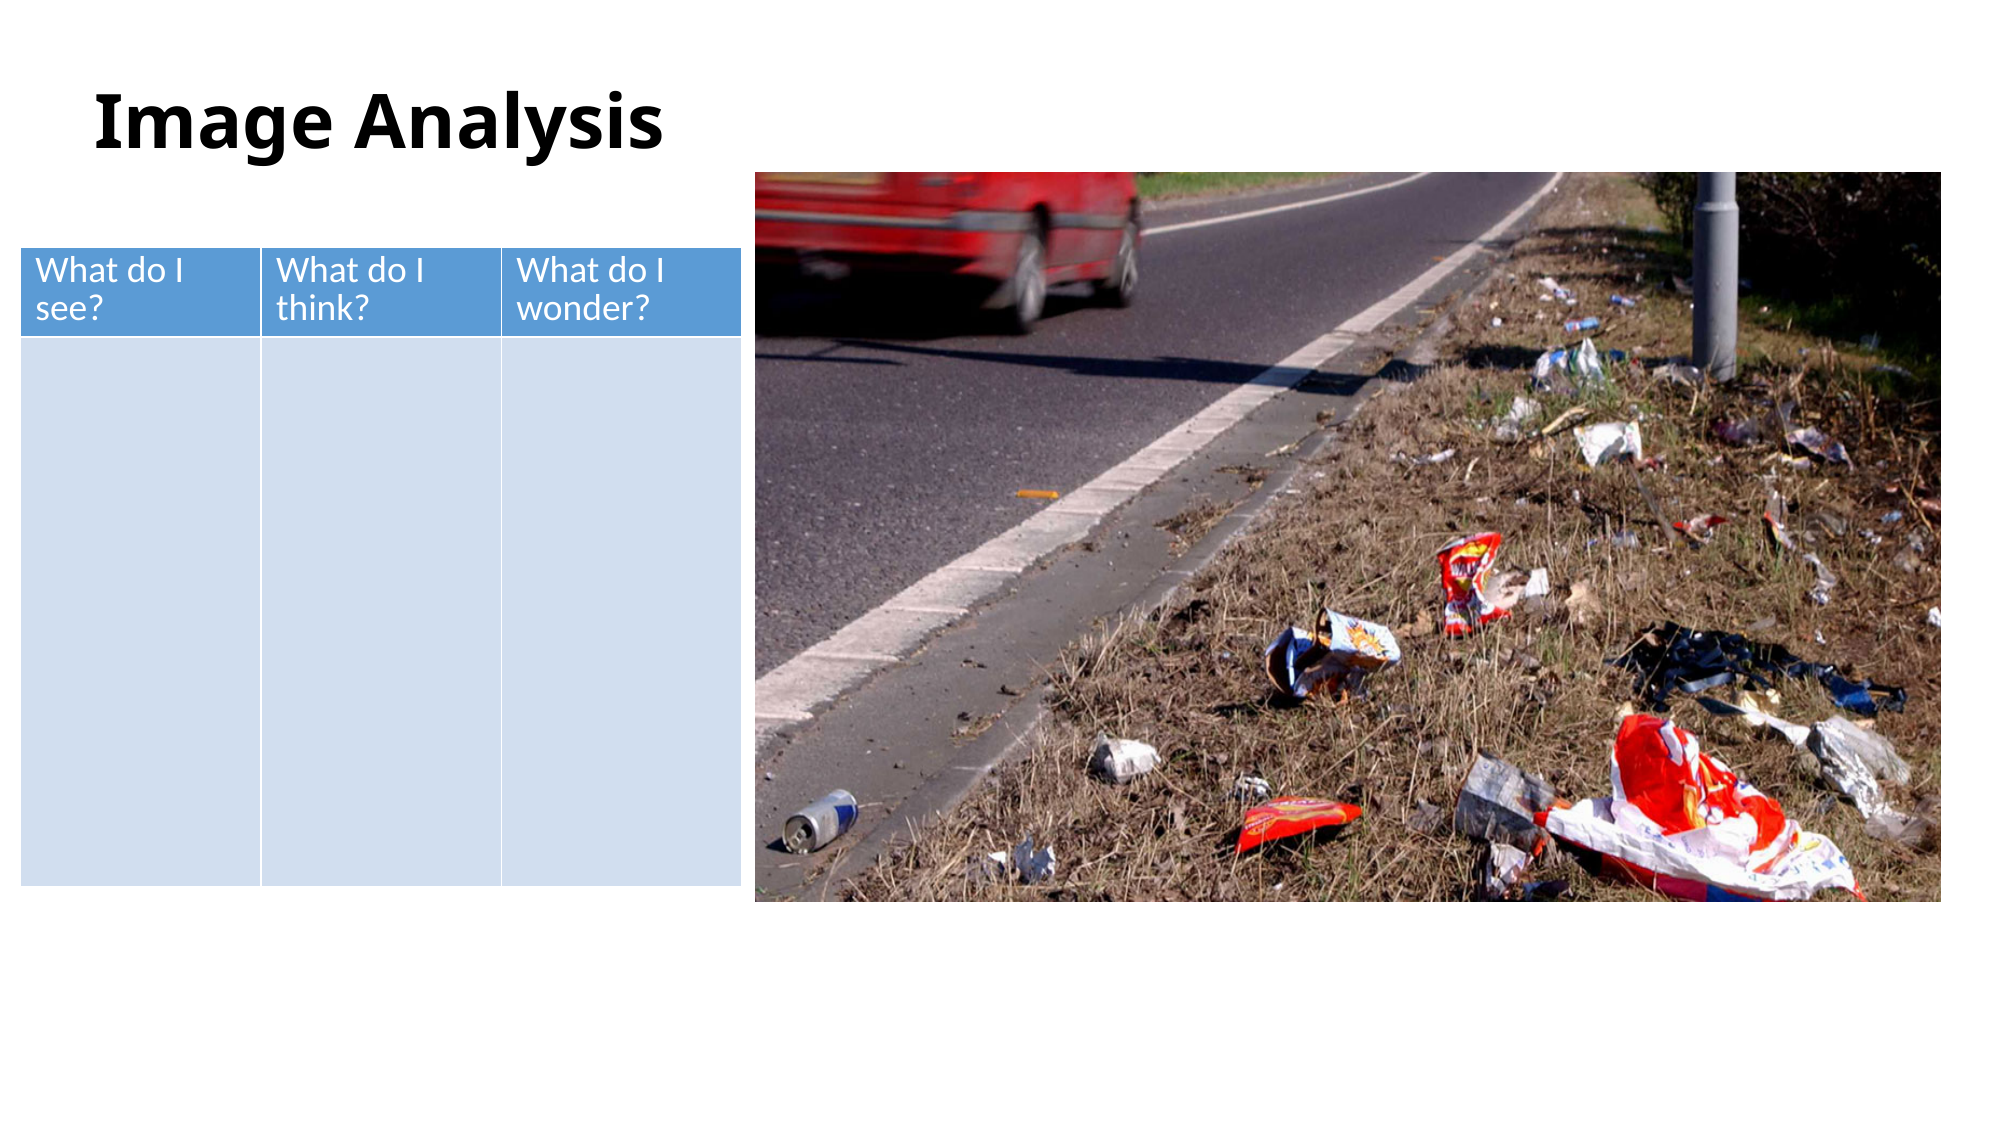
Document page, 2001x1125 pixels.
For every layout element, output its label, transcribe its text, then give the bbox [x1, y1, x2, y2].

table_header What do I see? [21, 248, 260, 336]
picture [755, 172, 1941, 902]
table_cell [262, 338, 501, 886]
table_header What do I think? [262, 248, 501, 336]
table_cell [21, 338, 260, 886]
table_cell [502, 338, 741, 886]
title Image Analysis [79, 48, 684, 200]
table_header What do I wonder? [502, 248, 741, 336]
